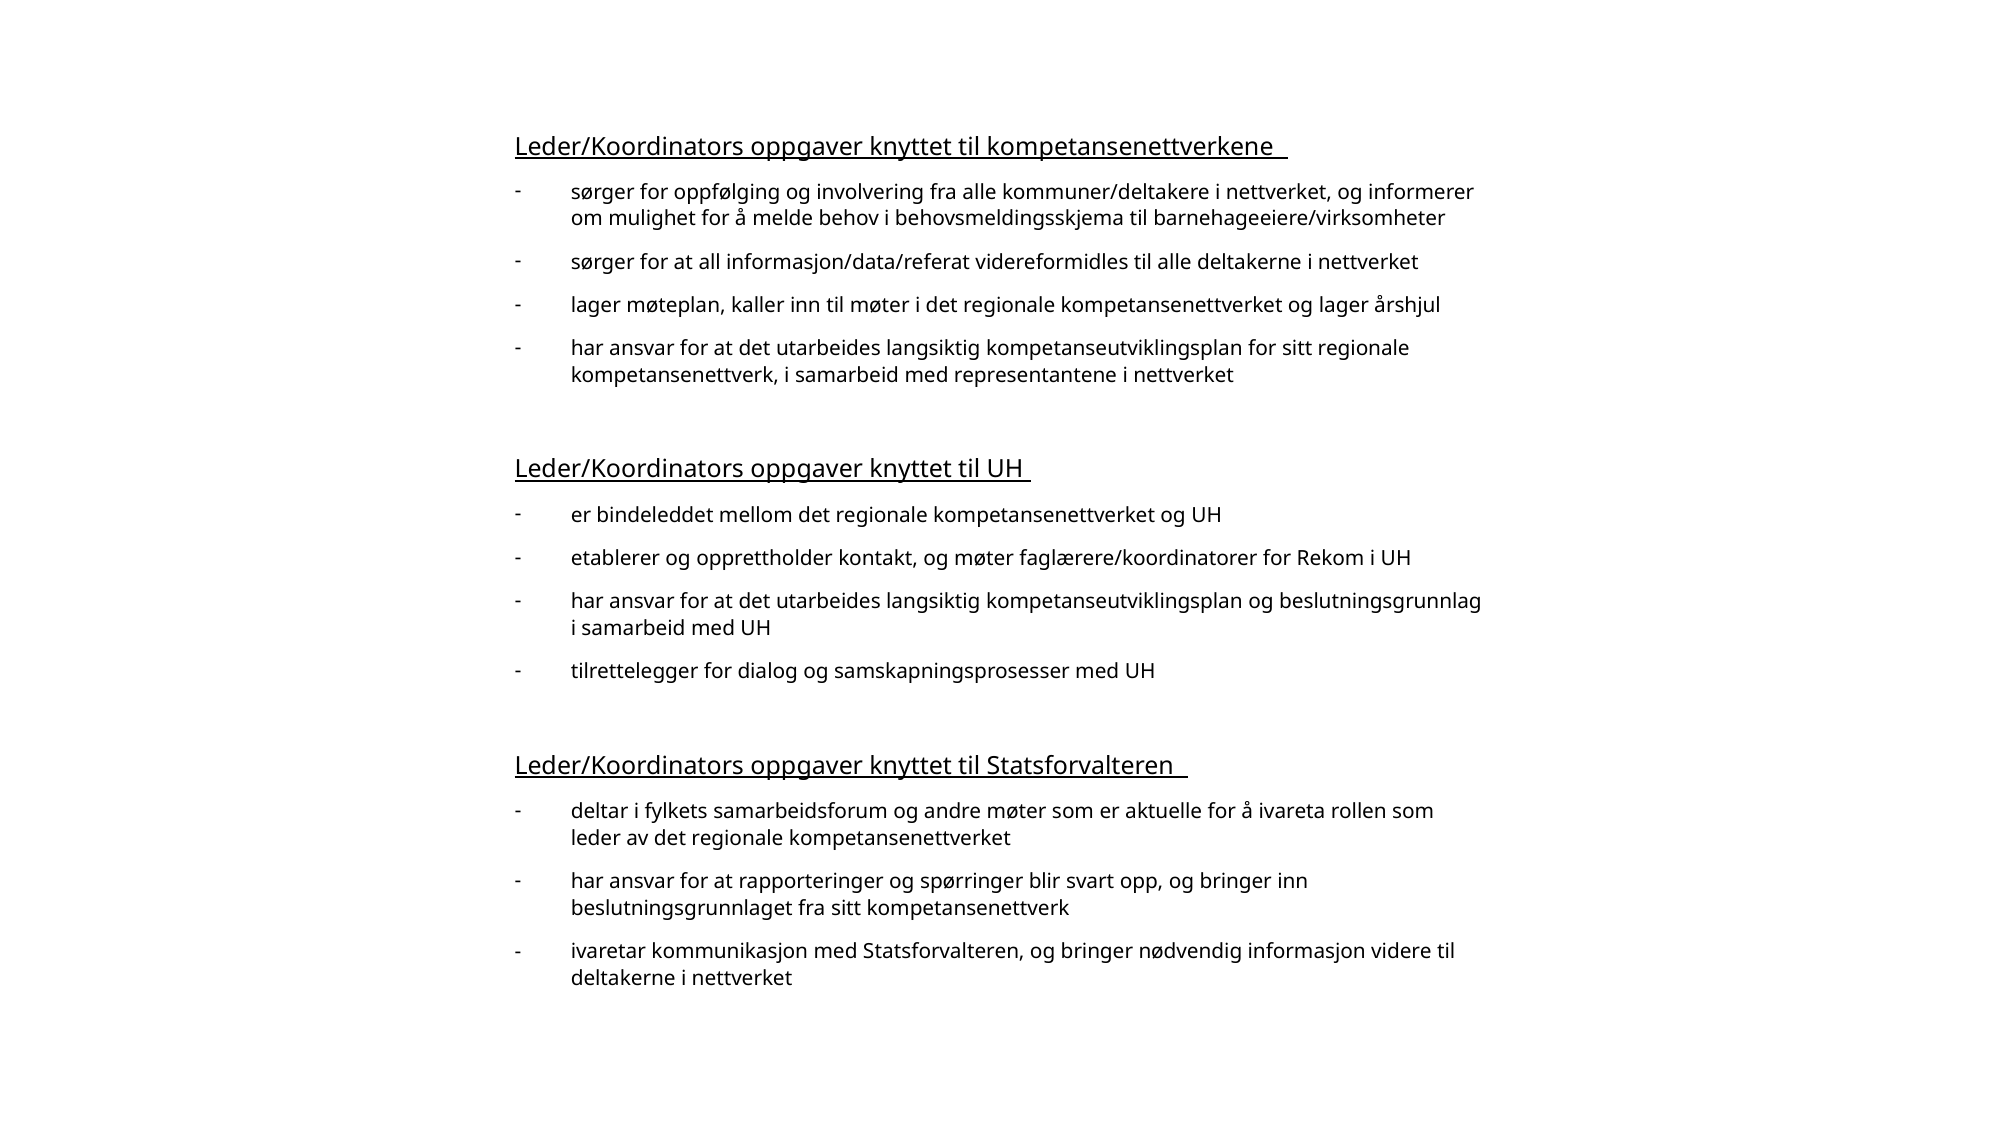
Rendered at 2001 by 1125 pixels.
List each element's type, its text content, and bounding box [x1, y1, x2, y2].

text_box Leder/Koordinators oppgaver knyttet til kompetansenettverkene sørger for oppfølging og involvering fra alle kommuner/deltakere i nettverket, og informerer om mulighet for å melde behov i behovsmeldingsskjema til barnehageeiere/virksomheter sørger for at all informasjon/data/referat videreformidles til alle deltakerne i nettverket lager møteplan, kaller inn til møter i det regionale kompetansenettverket og lager årshjul har ansvar for at det utarbeides langsiktig kompetanseutviklingsplan for sitt regionale kompetansenettverk, i samarbeid med representantene i nettverket Leder/Koordinators oppgaver knyttet til UH er bindeleddet mellom det regionale kompetansenettverket og UH etablerer og opprettholder kontakt, og møter faglærere/koordinatorer for Rekom i UH har ansvar for at det utarbeides langsiktig kompetanseutviklingsplan og beslutningsgrunnlag i samarbeid med UH tilrettelegger for dialog og samskapningsprosesser med UH Leder/Koordinators oppgaver knyttet til Statsforvalteren deltar i fylkets samarbeidsforum og andre møter som er aktuelle for å ivareta rollen som leder av det regionale kompetansenettverket har ansvar for at rapporteringer og spørringer blir svart opp, og bringer inn beslutningsgrunnlaget fra sitt kompetansenettverk ivaretar kommunikasjon med Statsforvalteren, og bringer nødvendig informasjon videre til deltakerne i nettverket [499, 120, 1500, 997]
